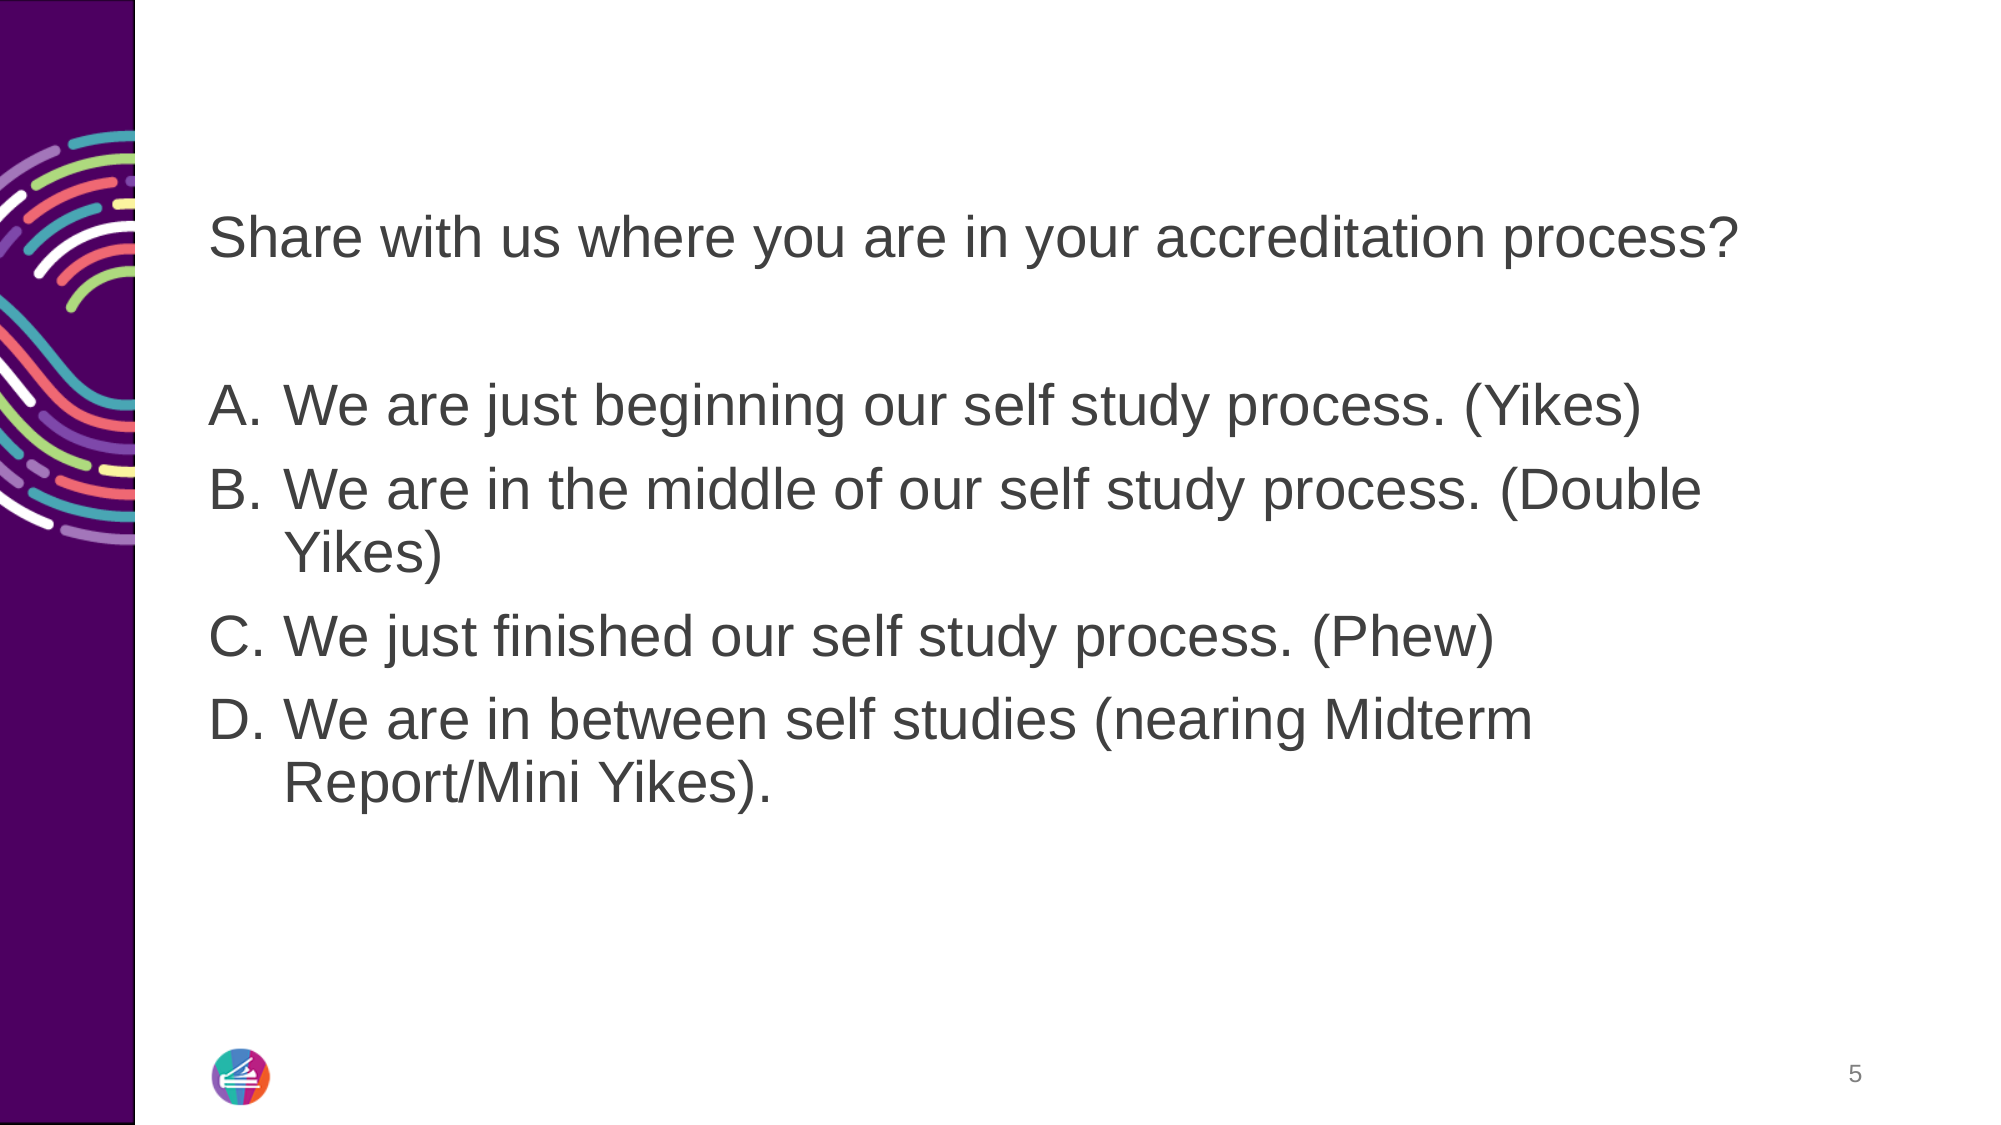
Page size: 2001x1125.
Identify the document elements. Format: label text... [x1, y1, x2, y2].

picture [0, 0, 135, 1125]
slide_number 5 [1712, 1042, 1863, 1103]
list Share with us where you are in your accreditation process? We are just beginning our self study process. (Yikes) We are in the middle of our self study process. (Double Yikes) We just finished our self study process. (Phew) We are in between self studies (nearing Midterm Report/Mini Yikes). [193, 200, 1844, 925]
picture [209, 1046, 272, 1108]
